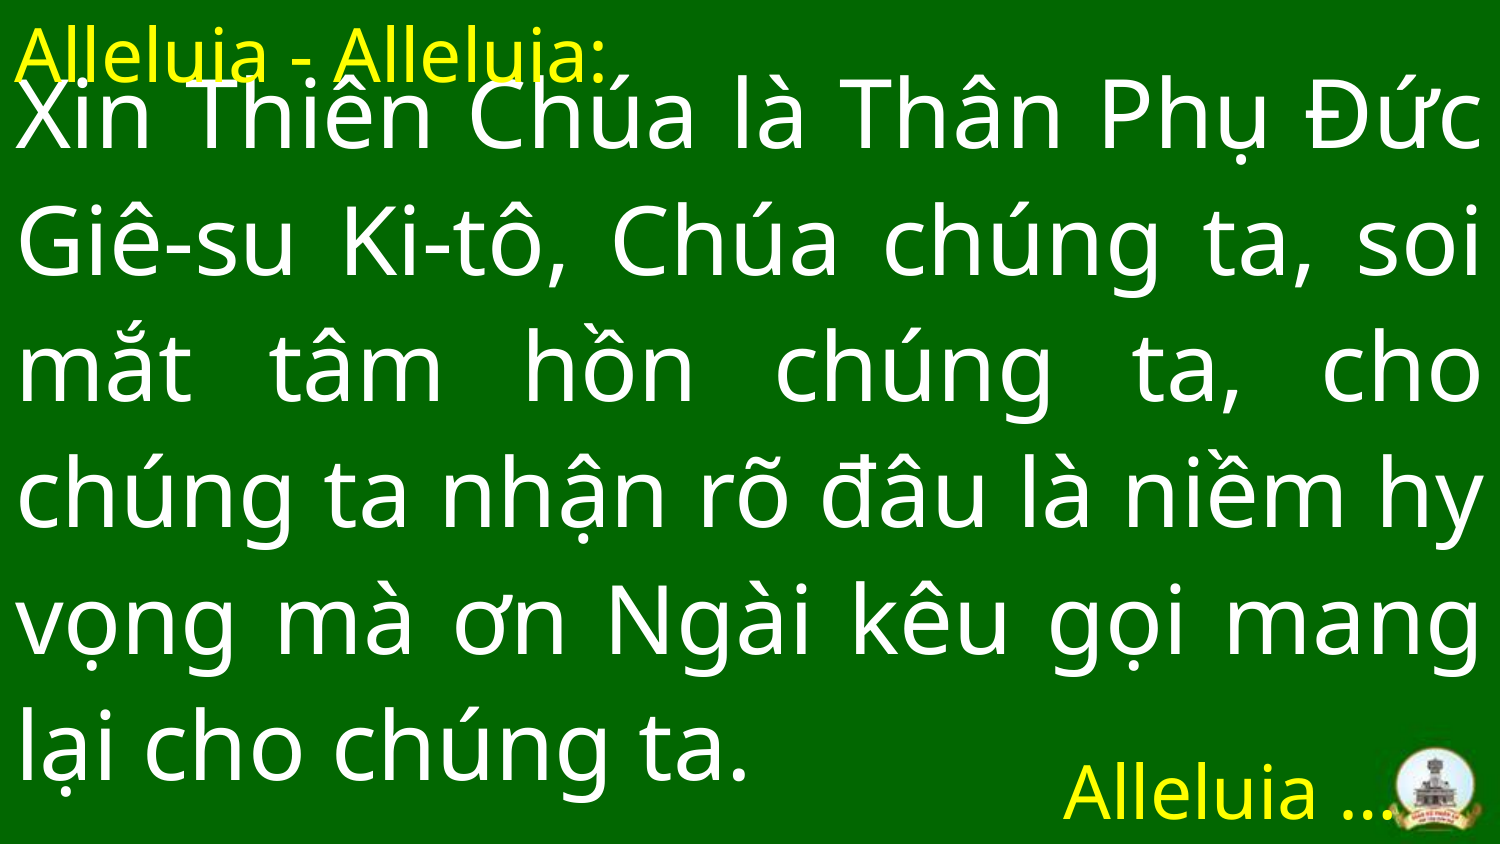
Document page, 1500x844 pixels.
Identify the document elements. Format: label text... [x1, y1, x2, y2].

text_box Alleluia … [1049, 737, 1413, 843]
title Xin Thiên Chúa là Thân Phụ Đức Giê-su Ki-tô, Chúa chúng ta, soi mắt tâm hồn chúng ta, cho chúng ta nhận rõ đâu là niềm hy vọng mà ơn Ngài kêu gọi mang lại cho chúng ta. [0, 114, 1500, 727]
picture [0, 727, 1500, 844]
picture [0, 0, 1500, 114]
text_box Alleluia - Alleluia: [0, 0, 638, 105]
